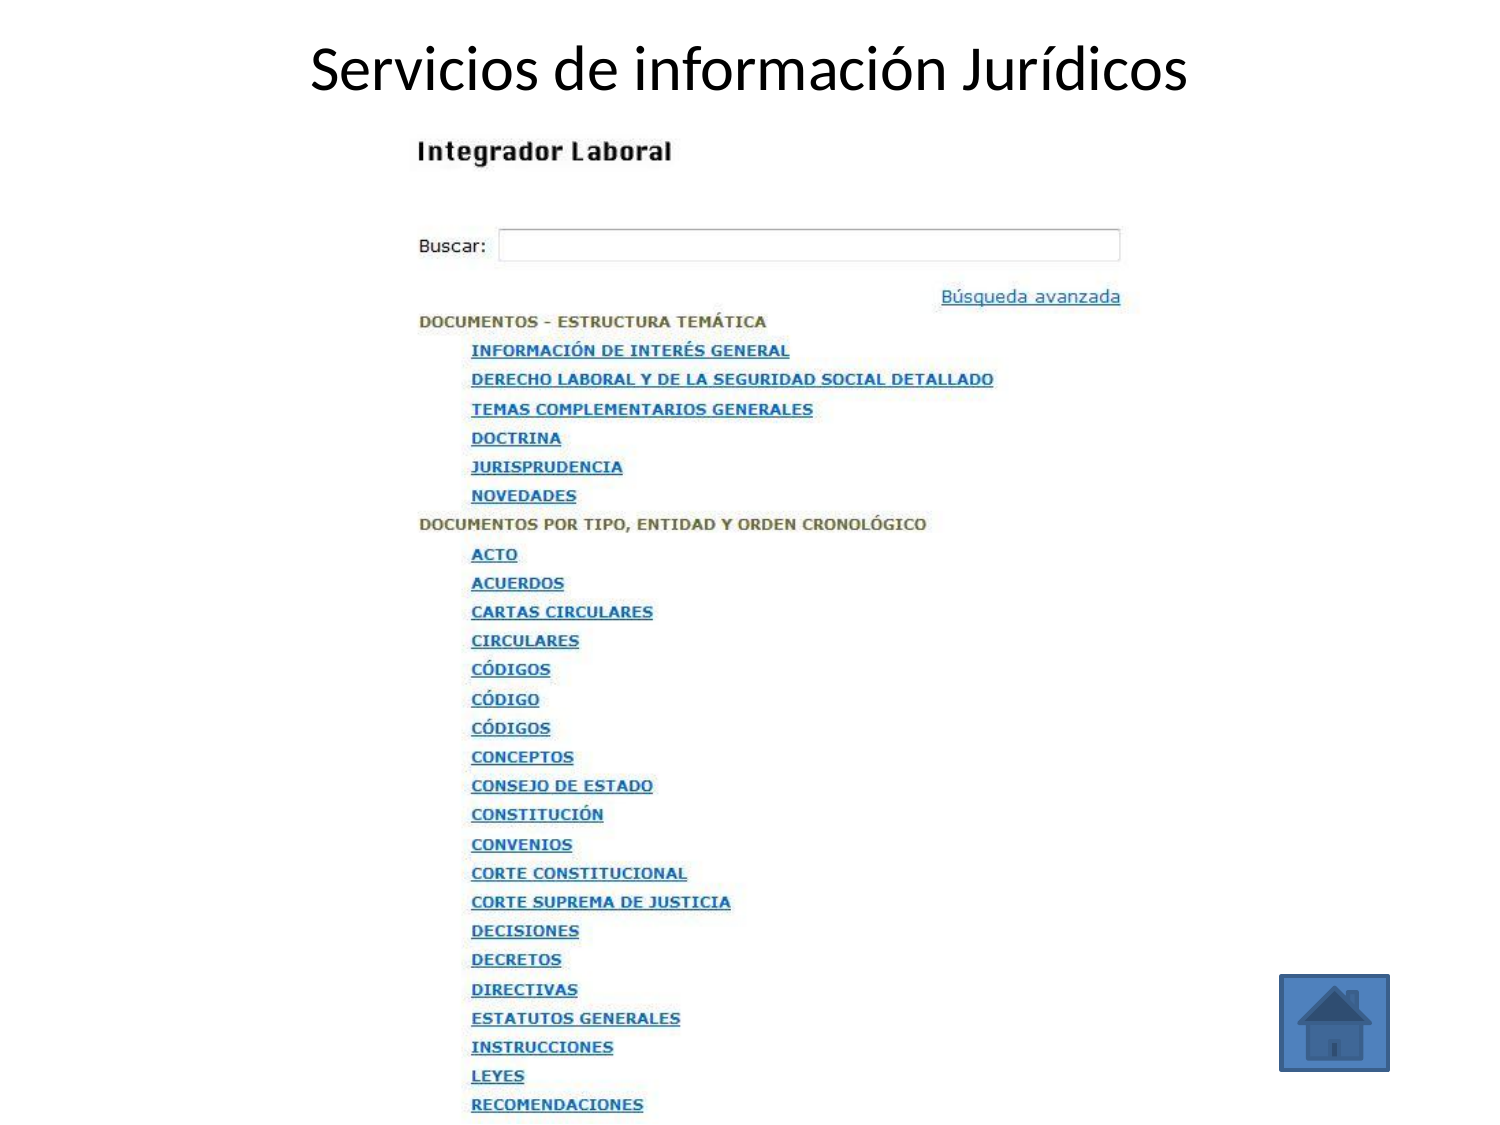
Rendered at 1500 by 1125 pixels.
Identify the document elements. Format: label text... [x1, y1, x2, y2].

picture [396, 73, 1211, 1124]
title Servicios de información Jurídicos [75, 19, 1425, 112]
text_box [1279, 974, 1390, 1072]
